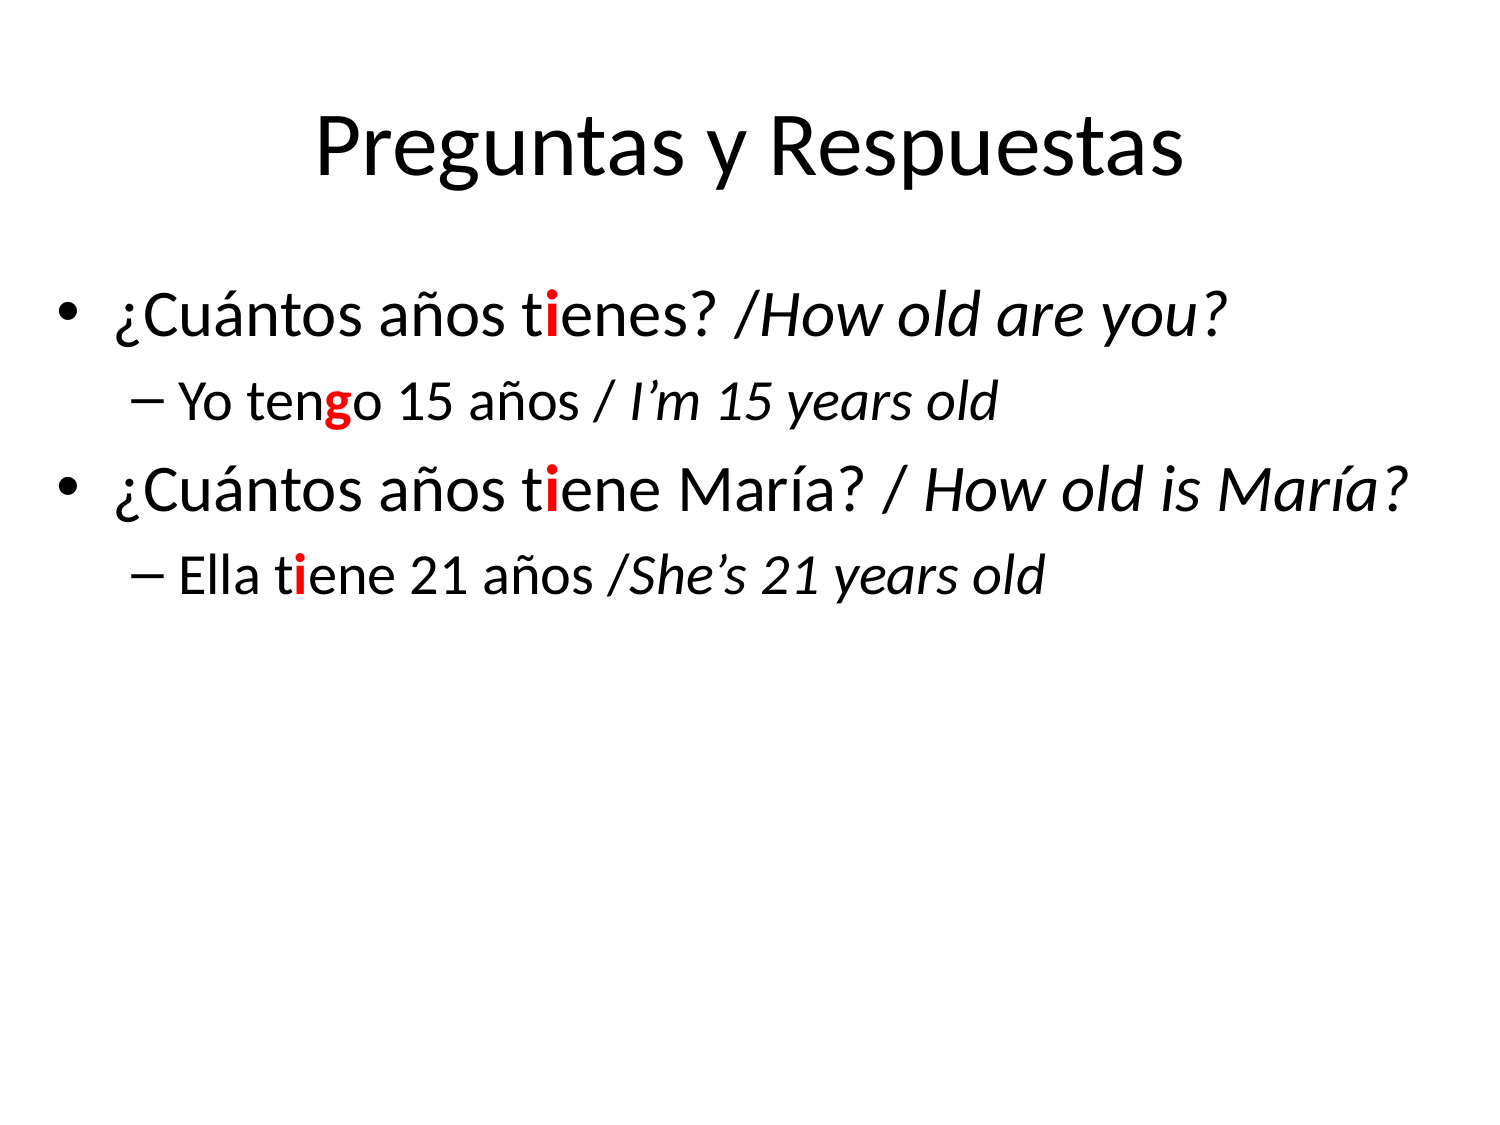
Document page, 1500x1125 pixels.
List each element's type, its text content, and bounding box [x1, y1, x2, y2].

list ¿Cuántos años tienes? /How old are you? Yo tengo 15 años / I’m 15 years old ¿Cuántos años tiene María? / How old is María? Ella tiene 21 años /She’s 21 years old [41, 262, 1459, 1005]
title Preguntas y Respuestas [75, 45, 1425, 233]
